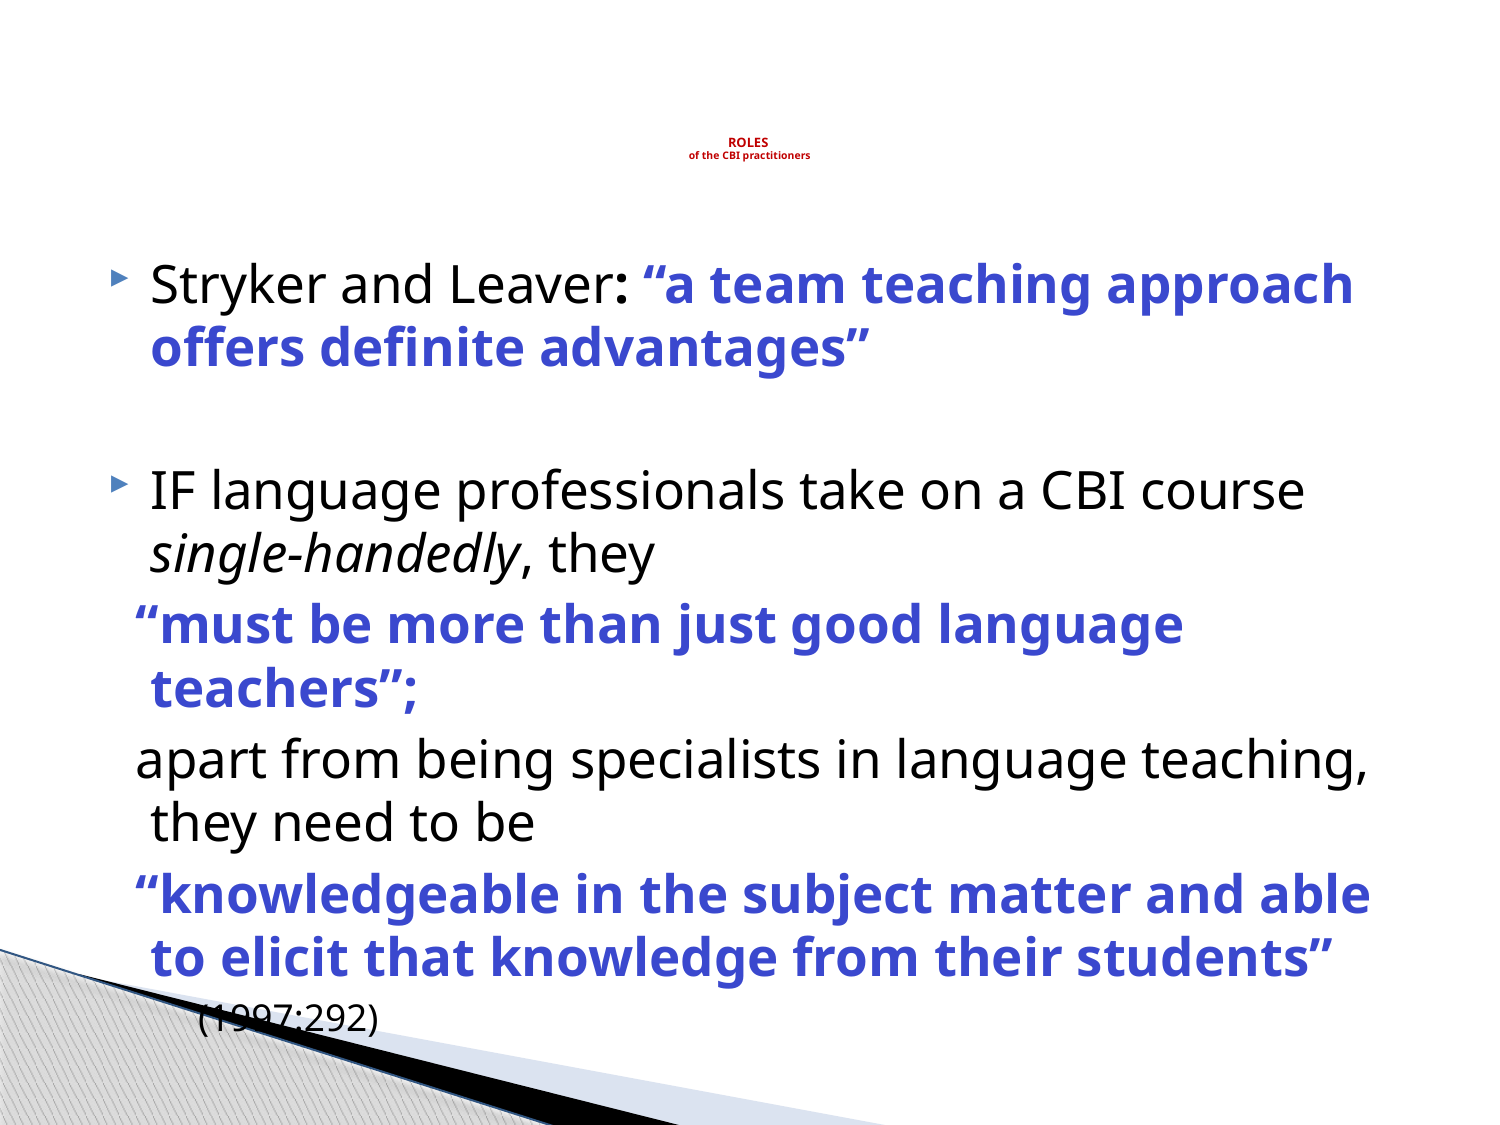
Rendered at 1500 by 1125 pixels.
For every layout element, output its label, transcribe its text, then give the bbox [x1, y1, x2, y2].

list Stryker and Leaver: “a team teaching approach offers definite advantages” IF language professionals take on a CBI course single-handedly, they “must be more than just good language teachers”; apart from being specialists in language teaching, they need to be “knowledgeable in the subject matter and able to elicit that knowledge from their students” (1997:292) [75, 243, 1425, 1059]
title ROLES of the CBI practitioners [75, 113, 1425, 185]
